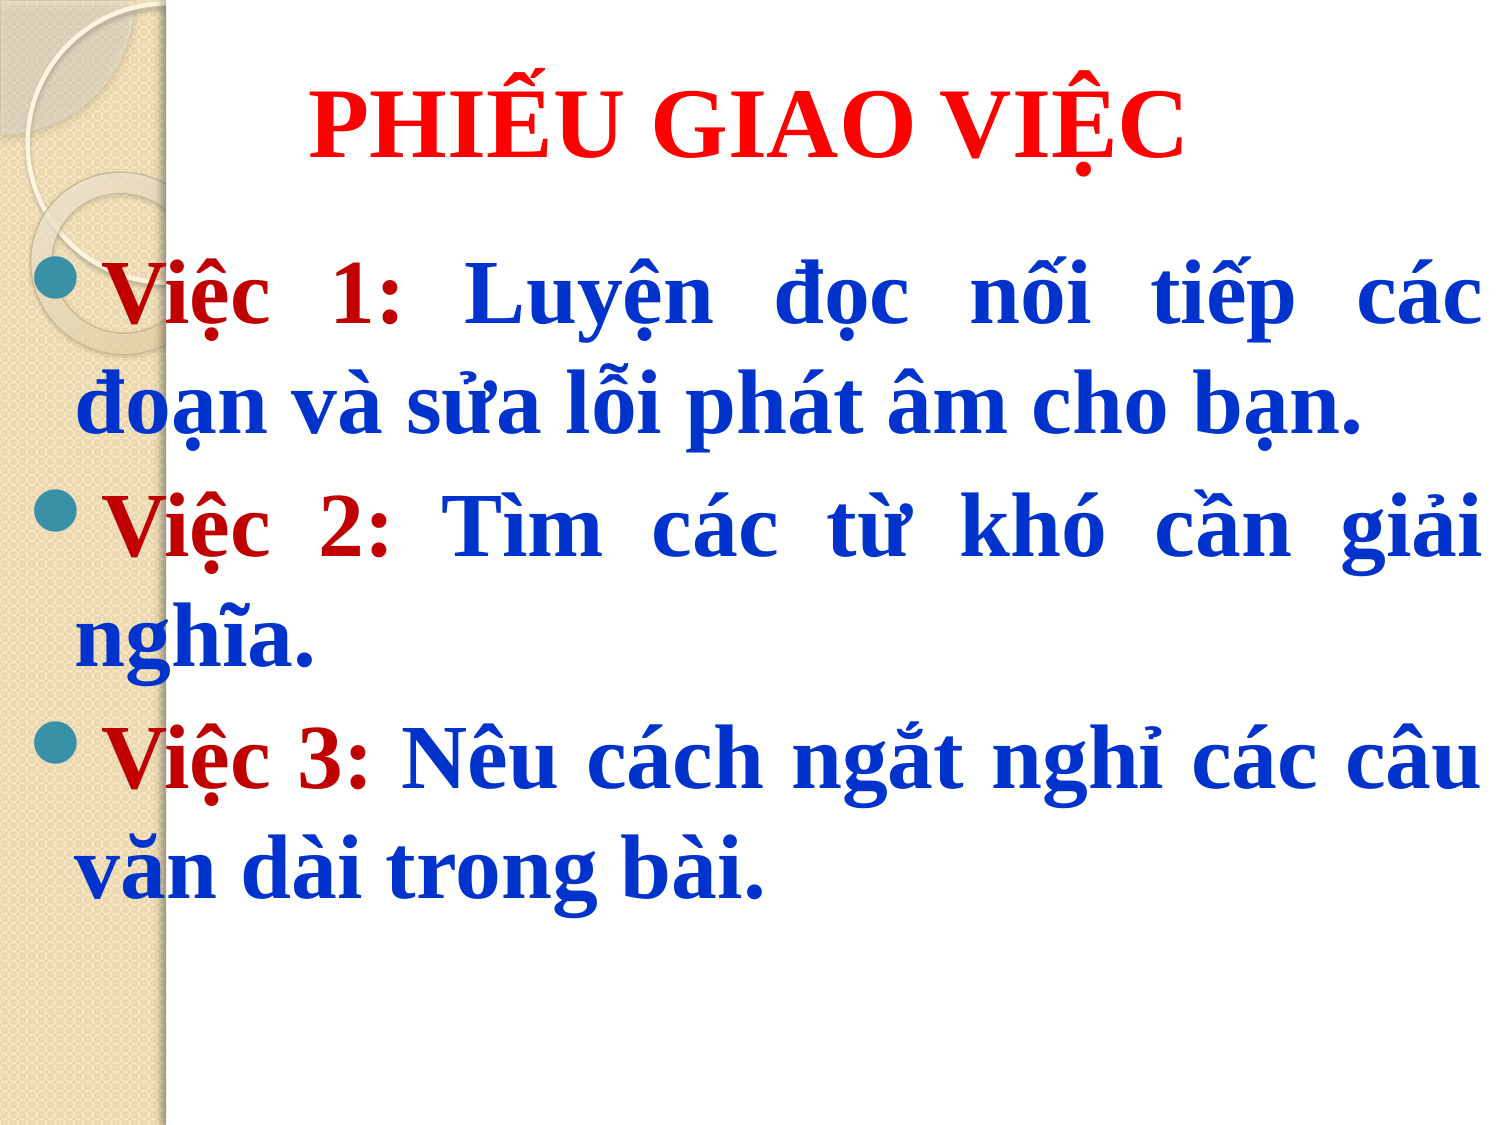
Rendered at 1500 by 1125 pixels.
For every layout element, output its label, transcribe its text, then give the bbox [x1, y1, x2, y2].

list Việc 1: Luyện đọc nối tiếp các đoạn và sửa lỗi phát âm cho bạn. Việc 2: Tìm các từ khó cần giải nghĩa. Việc 3: Nêu cách ngắt nghỉ các câu văn dài trong bài. [0, 224, 1500, 1088]
text_box PHIẾU GIAO ViỆC [0, 50, 1500, 185]
